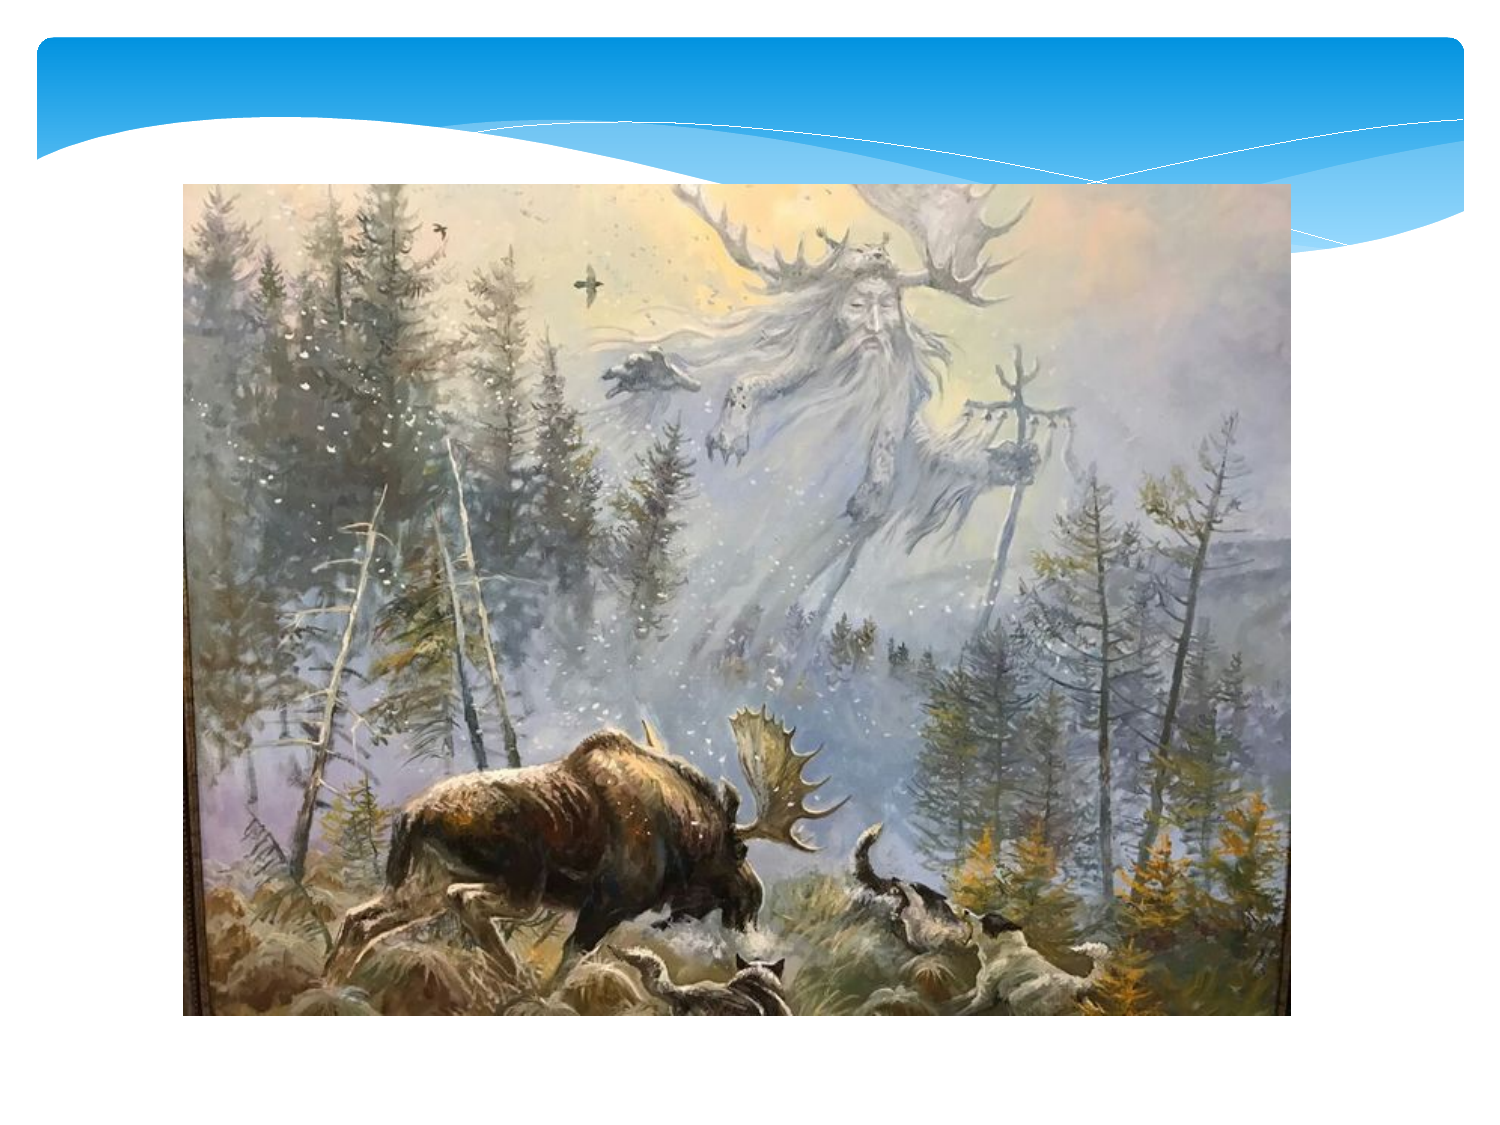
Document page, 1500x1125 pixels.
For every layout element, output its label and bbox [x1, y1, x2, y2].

picture [182, 184, 1291, 1016]
